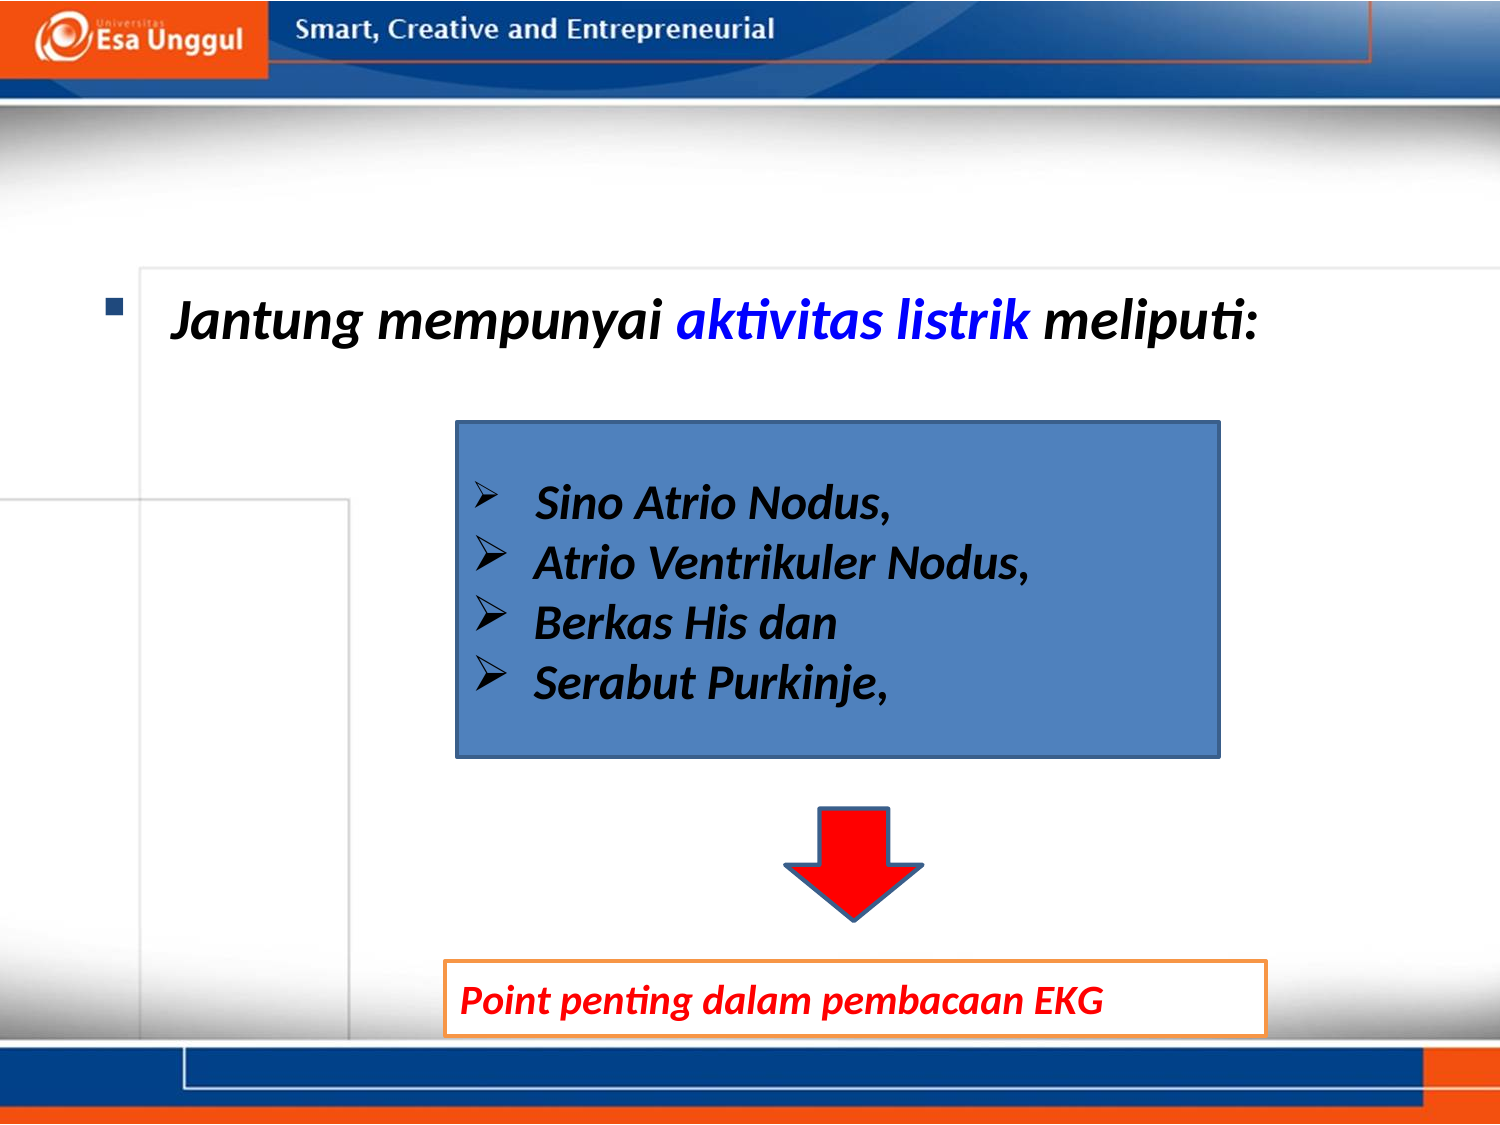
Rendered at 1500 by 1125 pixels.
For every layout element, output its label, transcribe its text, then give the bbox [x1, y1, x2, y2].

picture [0, 1, 1500, 1124]
text_box Sino Atrio Nodus, Atrio Ventrikuler Nodus, Berkas His dan Serabut Purkinje, [455, 420, 1221, 759]
text_box Jantung mempunyai aktivitas listrik meliputi: [74, 269, 1425, 988]
text_box [783, 806, 925, 923]
text_box Point penting dalam pembacaan EKG [443, 959, 1268, 1038]
